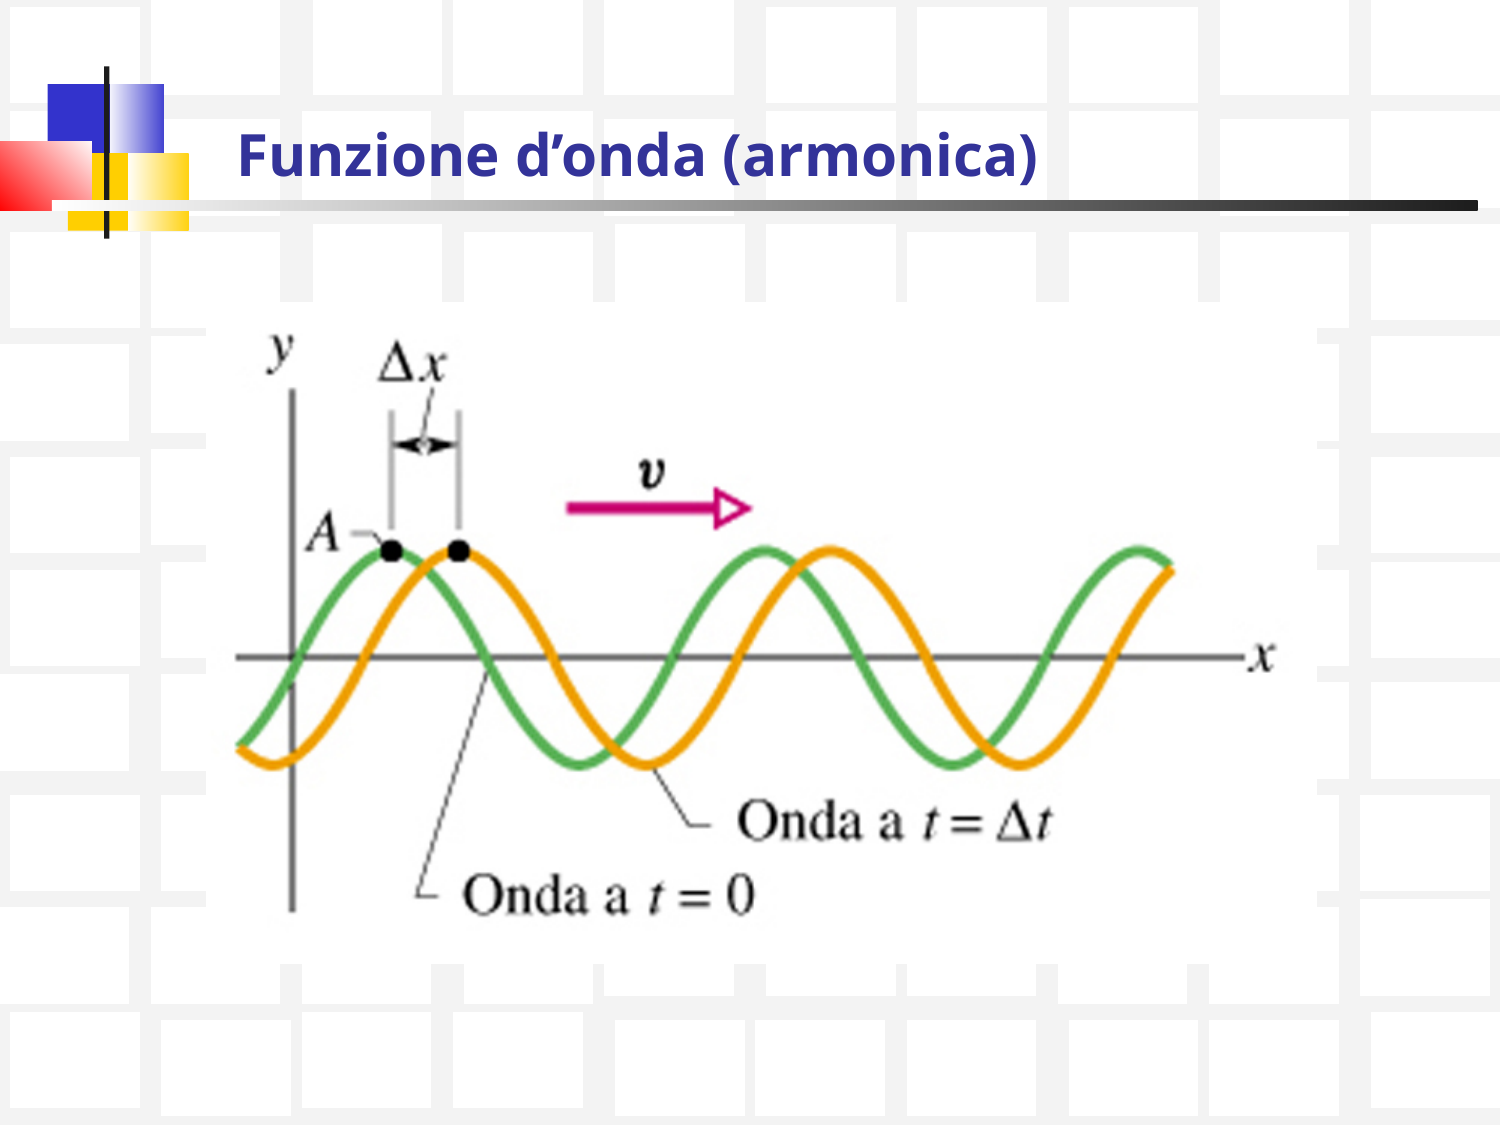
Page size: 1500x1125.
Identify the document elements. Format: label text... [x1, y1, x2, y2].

title Funzione d’onda (armonica) [221, 35, 1500, 196]
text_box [206, 302, 1317, 965]
picture [0, 0, 1500, 1125]
